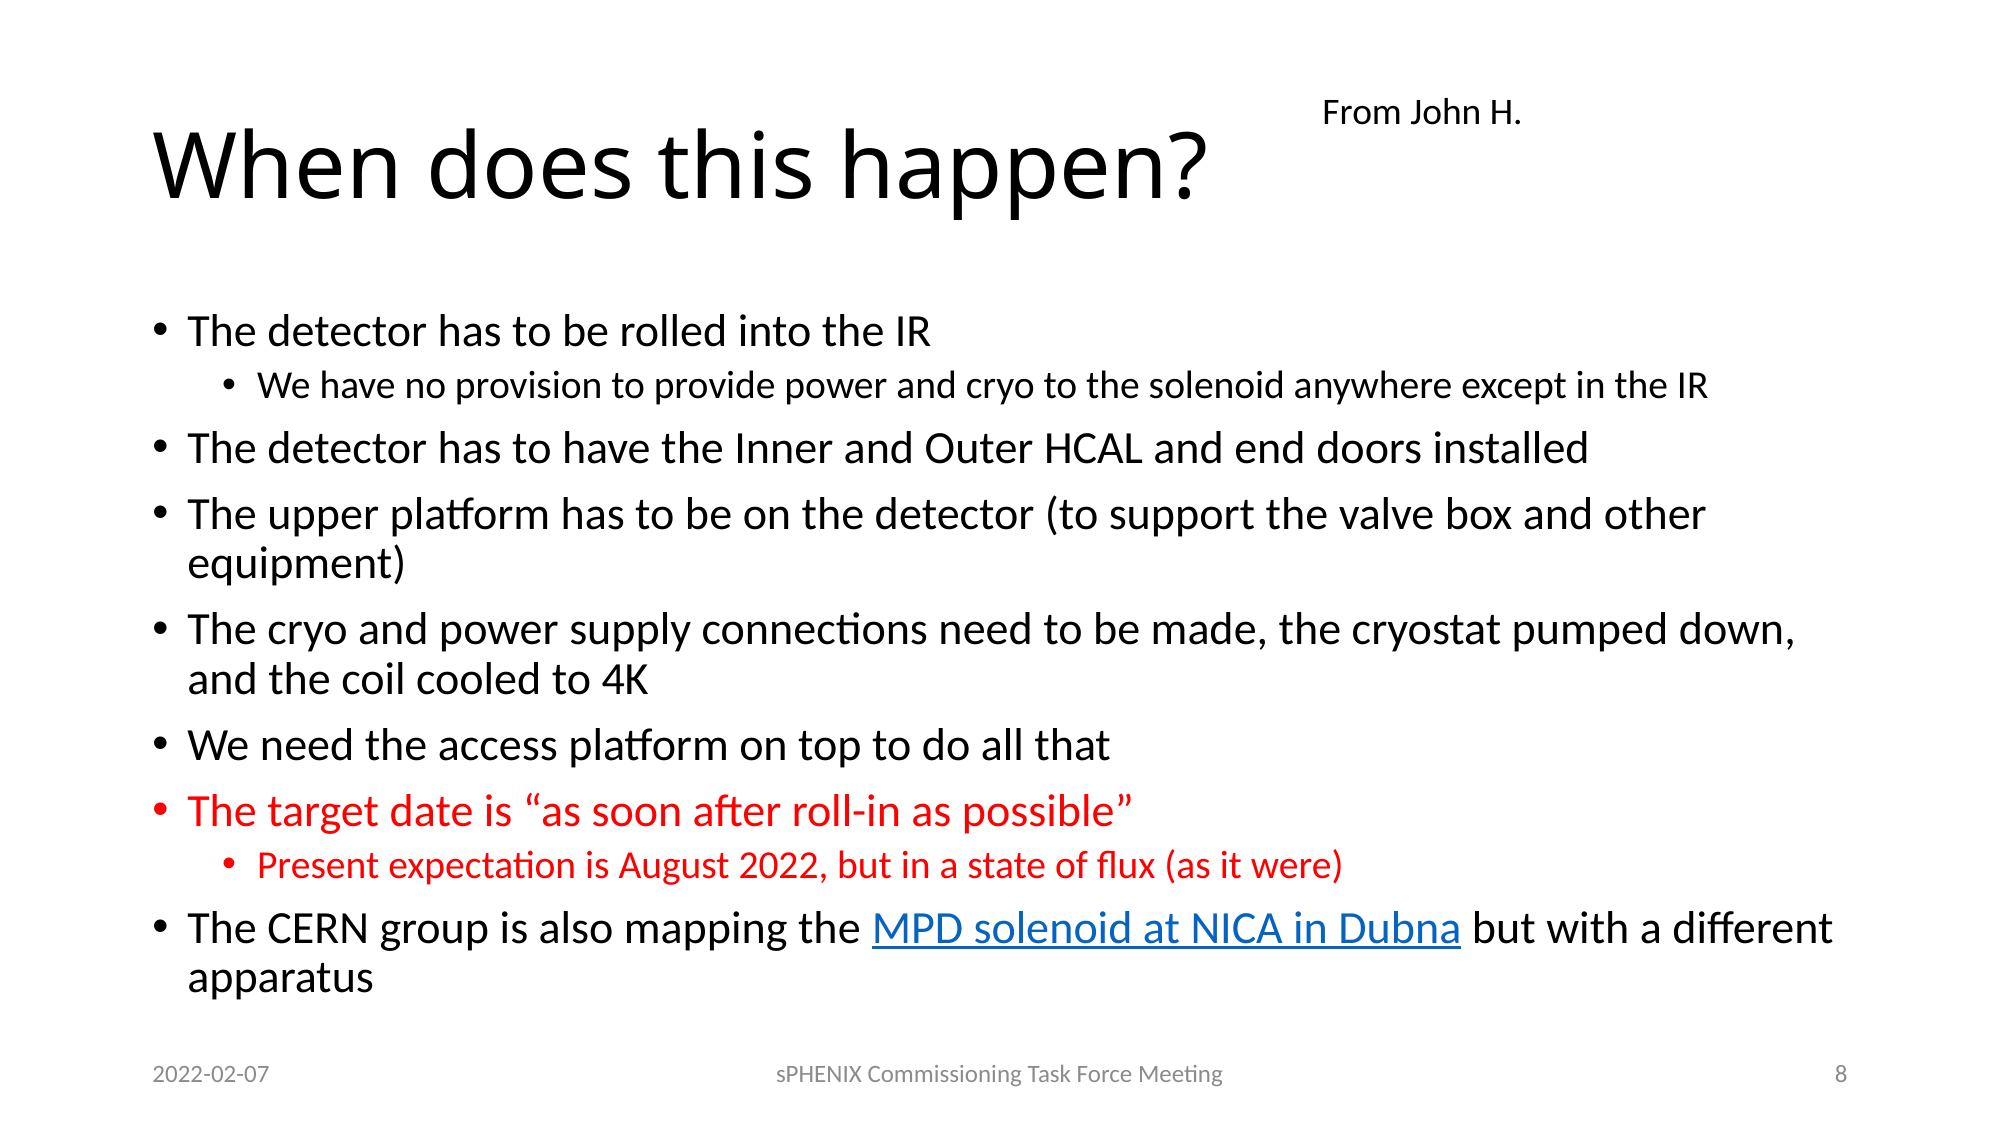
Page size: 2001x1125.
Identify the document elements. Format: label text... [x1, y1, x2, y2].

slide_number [137, 1042, 588, 1103]
text_box From John H. [1307, 79, 1538, 140]
list The detector has to be rolled into the IR We have no provision to provide power and cryo to the solenoid anywhere except in the IR The detector has to have the Inner and Outer HCAL and end doors installed The upper platform has to be on the detector (to support the valve box and other equipment) The cryo and power supply connections need to be made, the cryostat pumped down, and the coil cooled to 4K We need the access platform on top to do all that The target date is “as soon after roll-in as possible” Present expectation is August 2022, but in a state of flux (as it were) The CERN group is also mapping the MPD solenoid at NICA in Dubna but with a different apparatus [137, 299, 1863, 1014]
slide_number 8 [1412, 1042, 1863, 1103]
title When does this happen? [137, 59, 1863, 278]
footer sPHENIX Commissioning Task Force Meeting [662, 1042, 1338, 1103]
